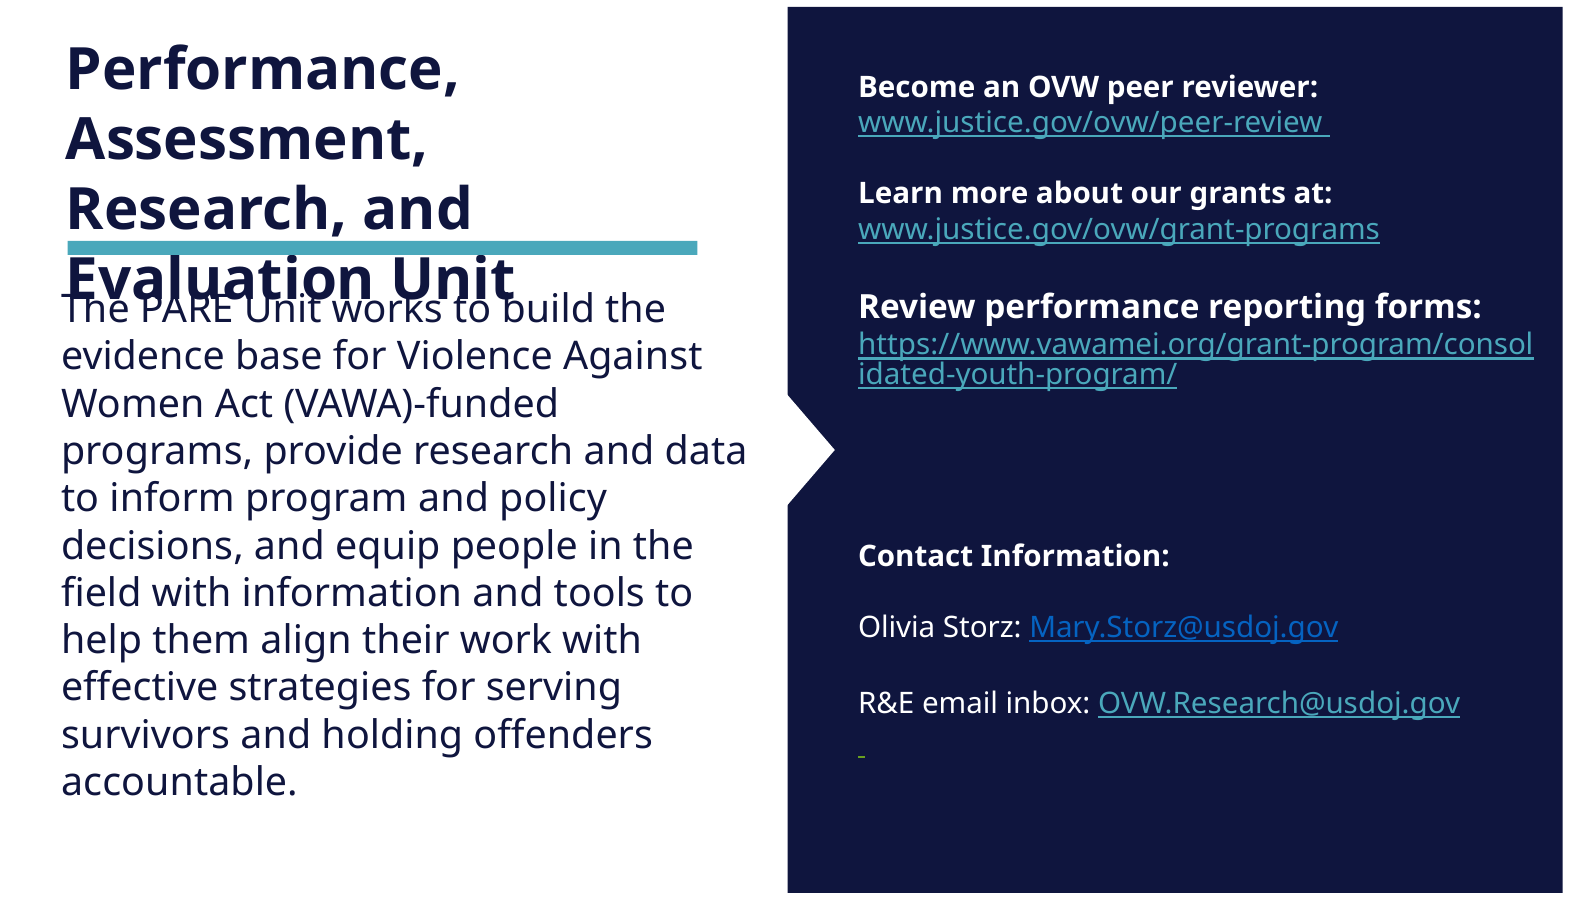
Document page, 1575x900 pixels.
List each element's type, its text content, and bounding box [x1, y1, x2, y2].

text_box [769, 372, 837, 528]
text_box Performance, Assessment, Research, and Evaluation Unit [51, 23, 714, 276]
text_box The PARE Unit works to build the evidence base for Violence Against Women Act (VAWA)-funded programs, provide research and data to inform program and policy decisions, and equip people in the field with information and tools to help them align their work with effective strategies for serving survivors and holding offenders accountable. [46, 276, 771, 900]
text_box Become an OVW peer reviewer: www.justice.gov/ovw/peer-review Learn more about our grants at: www.justice.gov/ovw/grant-programs Review performance reporting forms: https://www.vawamei.org/grant-program/consolidated-youth-program/ Contact Information: Olivia Storz: Mary.Storz@usdoj.gov R&E email inbox: OVW.Research@usdoj.gov [843, 60, 1555, 852]
text_box [786, 6, 1564, 894]
text_box [67, 240, 698, 256]
